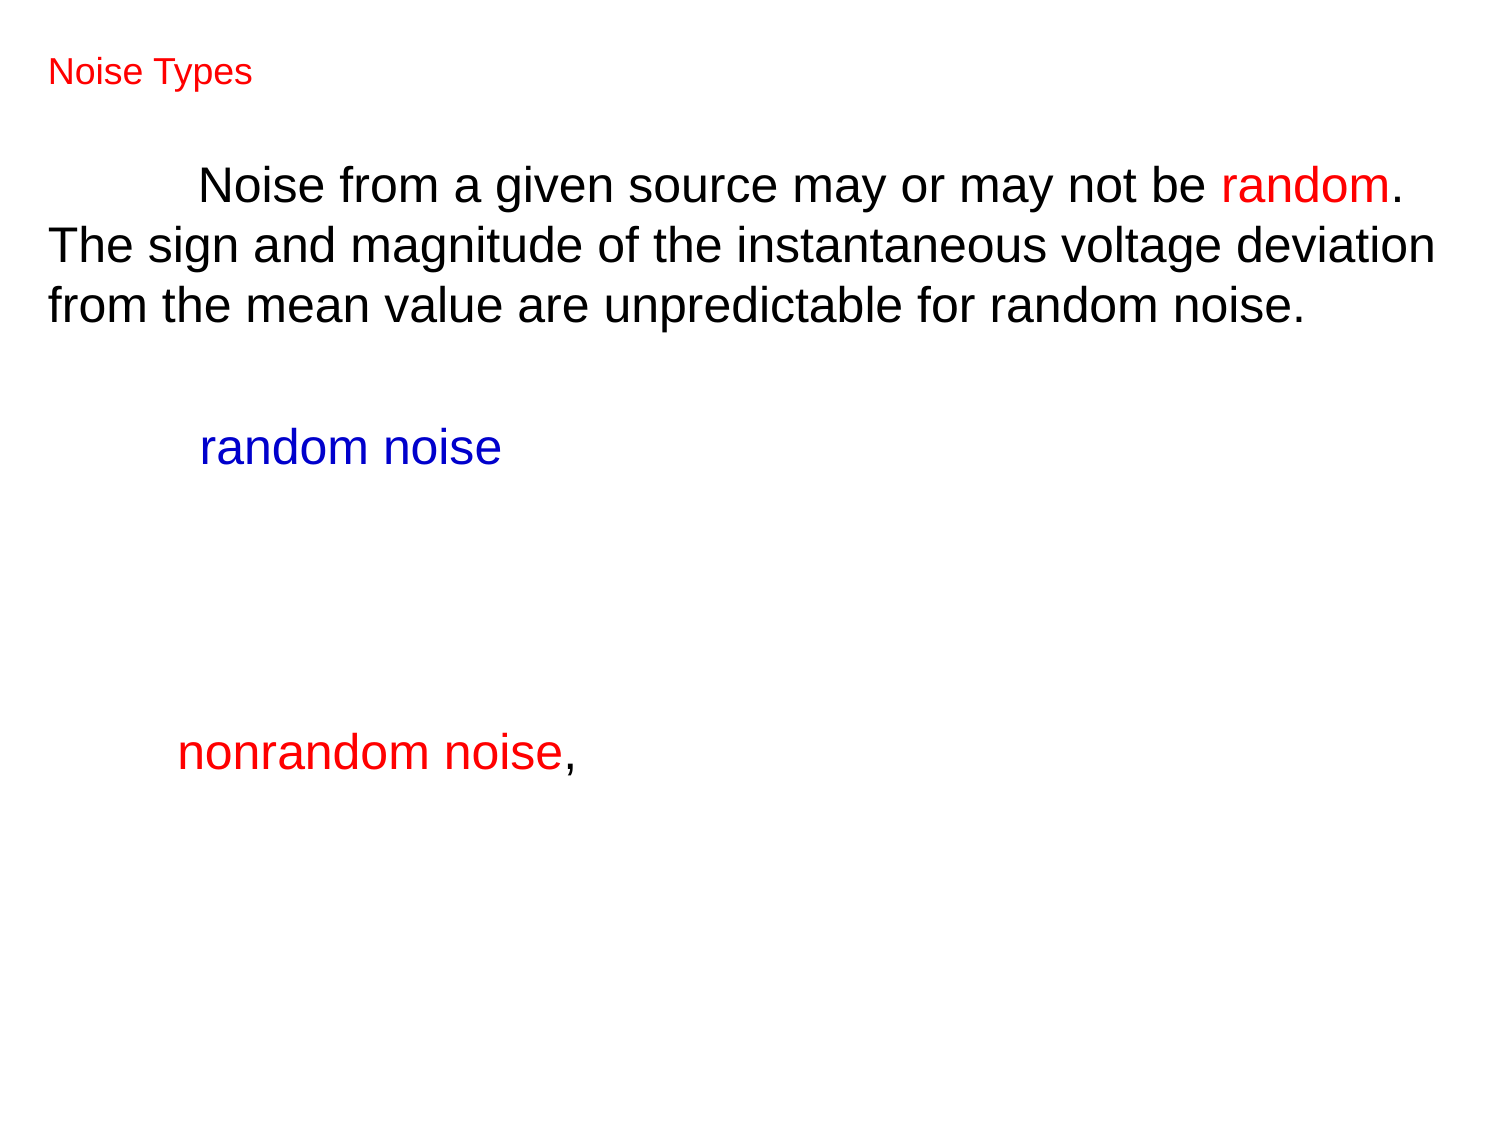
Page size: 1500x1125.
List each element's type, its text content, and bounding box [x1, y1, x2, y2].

text_box nonrandom noise, [12, 712, 1463, 788]
text_box random noise [34, 406, 1463, 482]
text_box Noise Types Noise from a given source may or may not be random. The sign and magnitude of the instantaneous voltage deviation from the mean value are unpredictable for random noise. [37, 36, 1463, 343]
